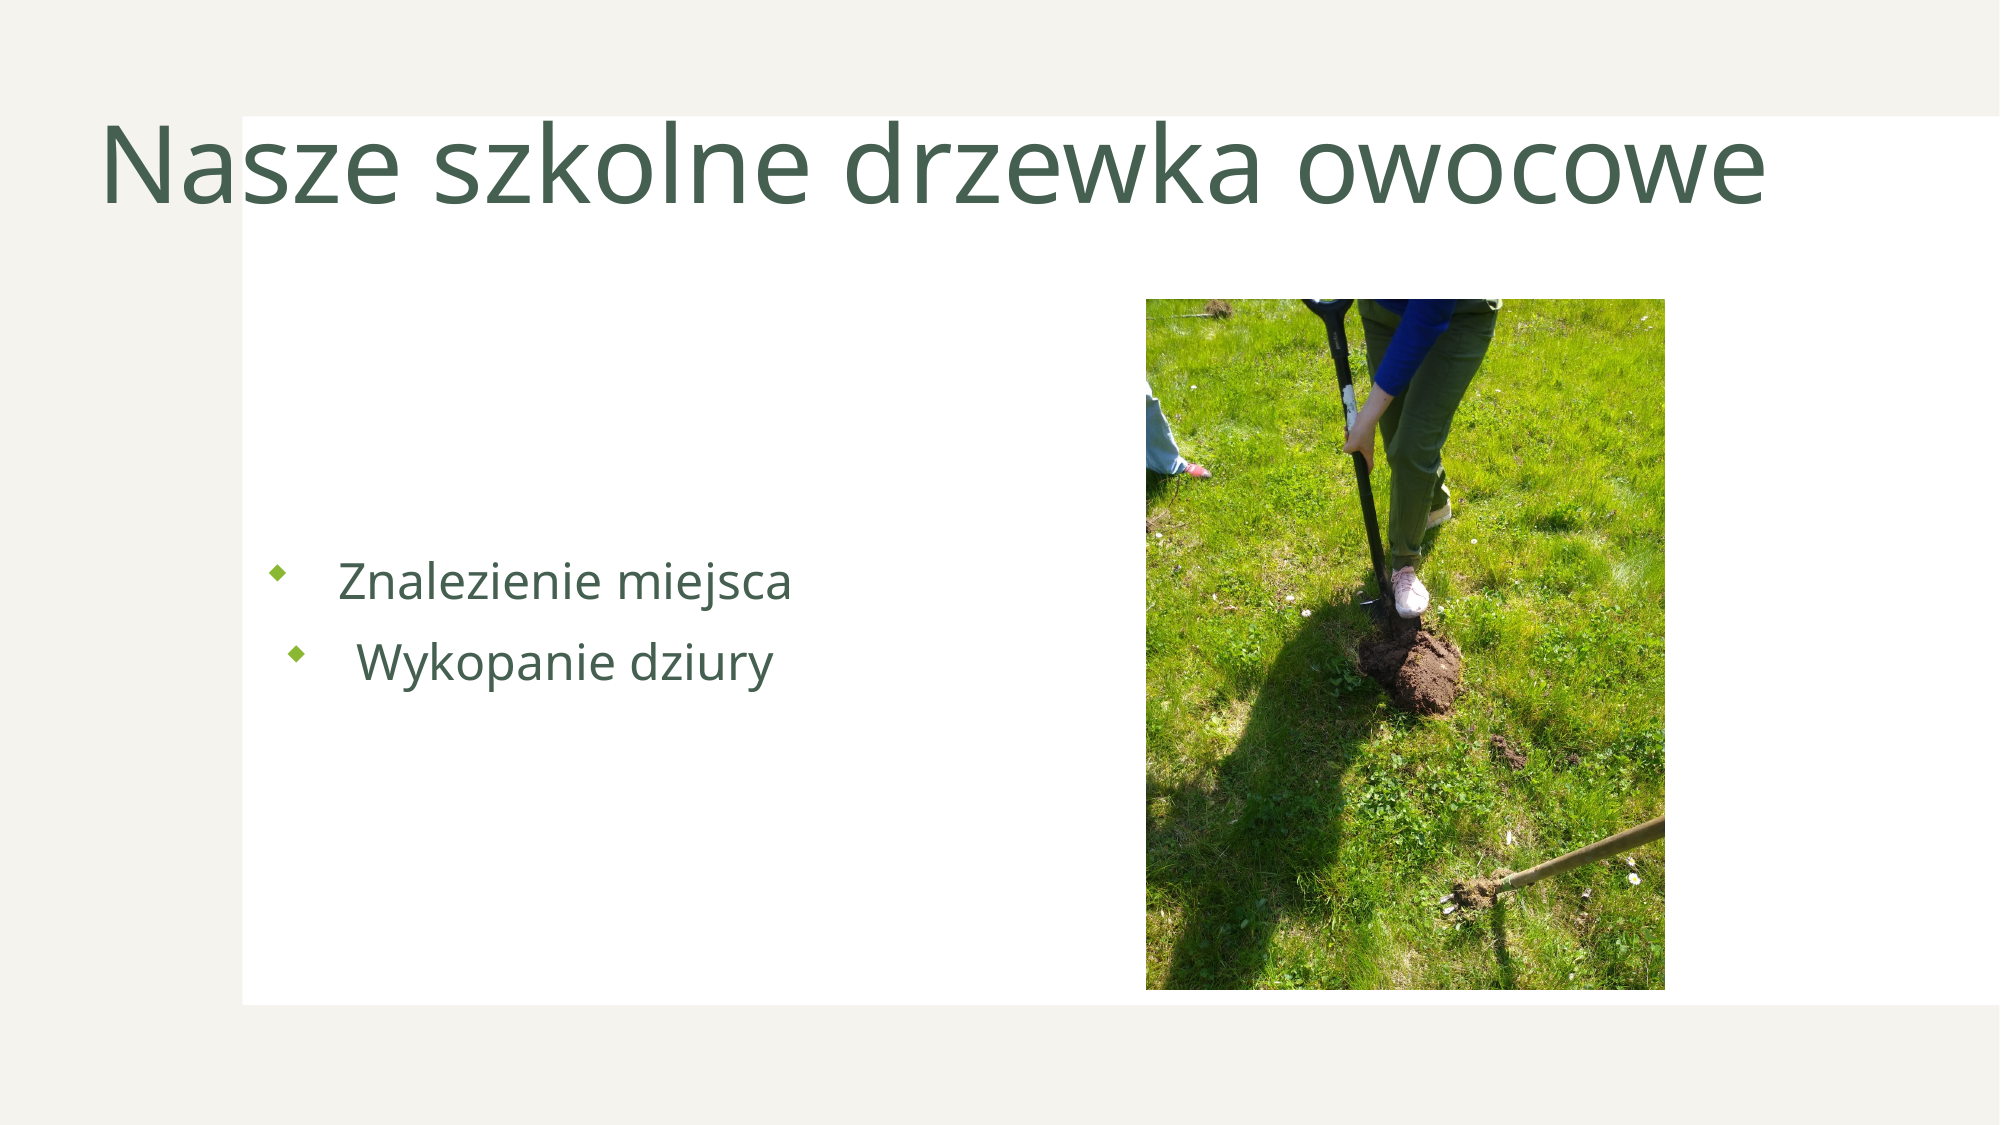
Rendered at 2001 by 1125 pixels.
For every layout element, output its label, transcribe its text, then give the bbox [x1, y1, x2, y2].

list Znalezienie miejsca Wykopanie dziury [68, 299, 988, 990]
title Nasze szkolne drzewka owocowe [68, 59, 1799, 278]
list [1146, 299, 1665, 990]
